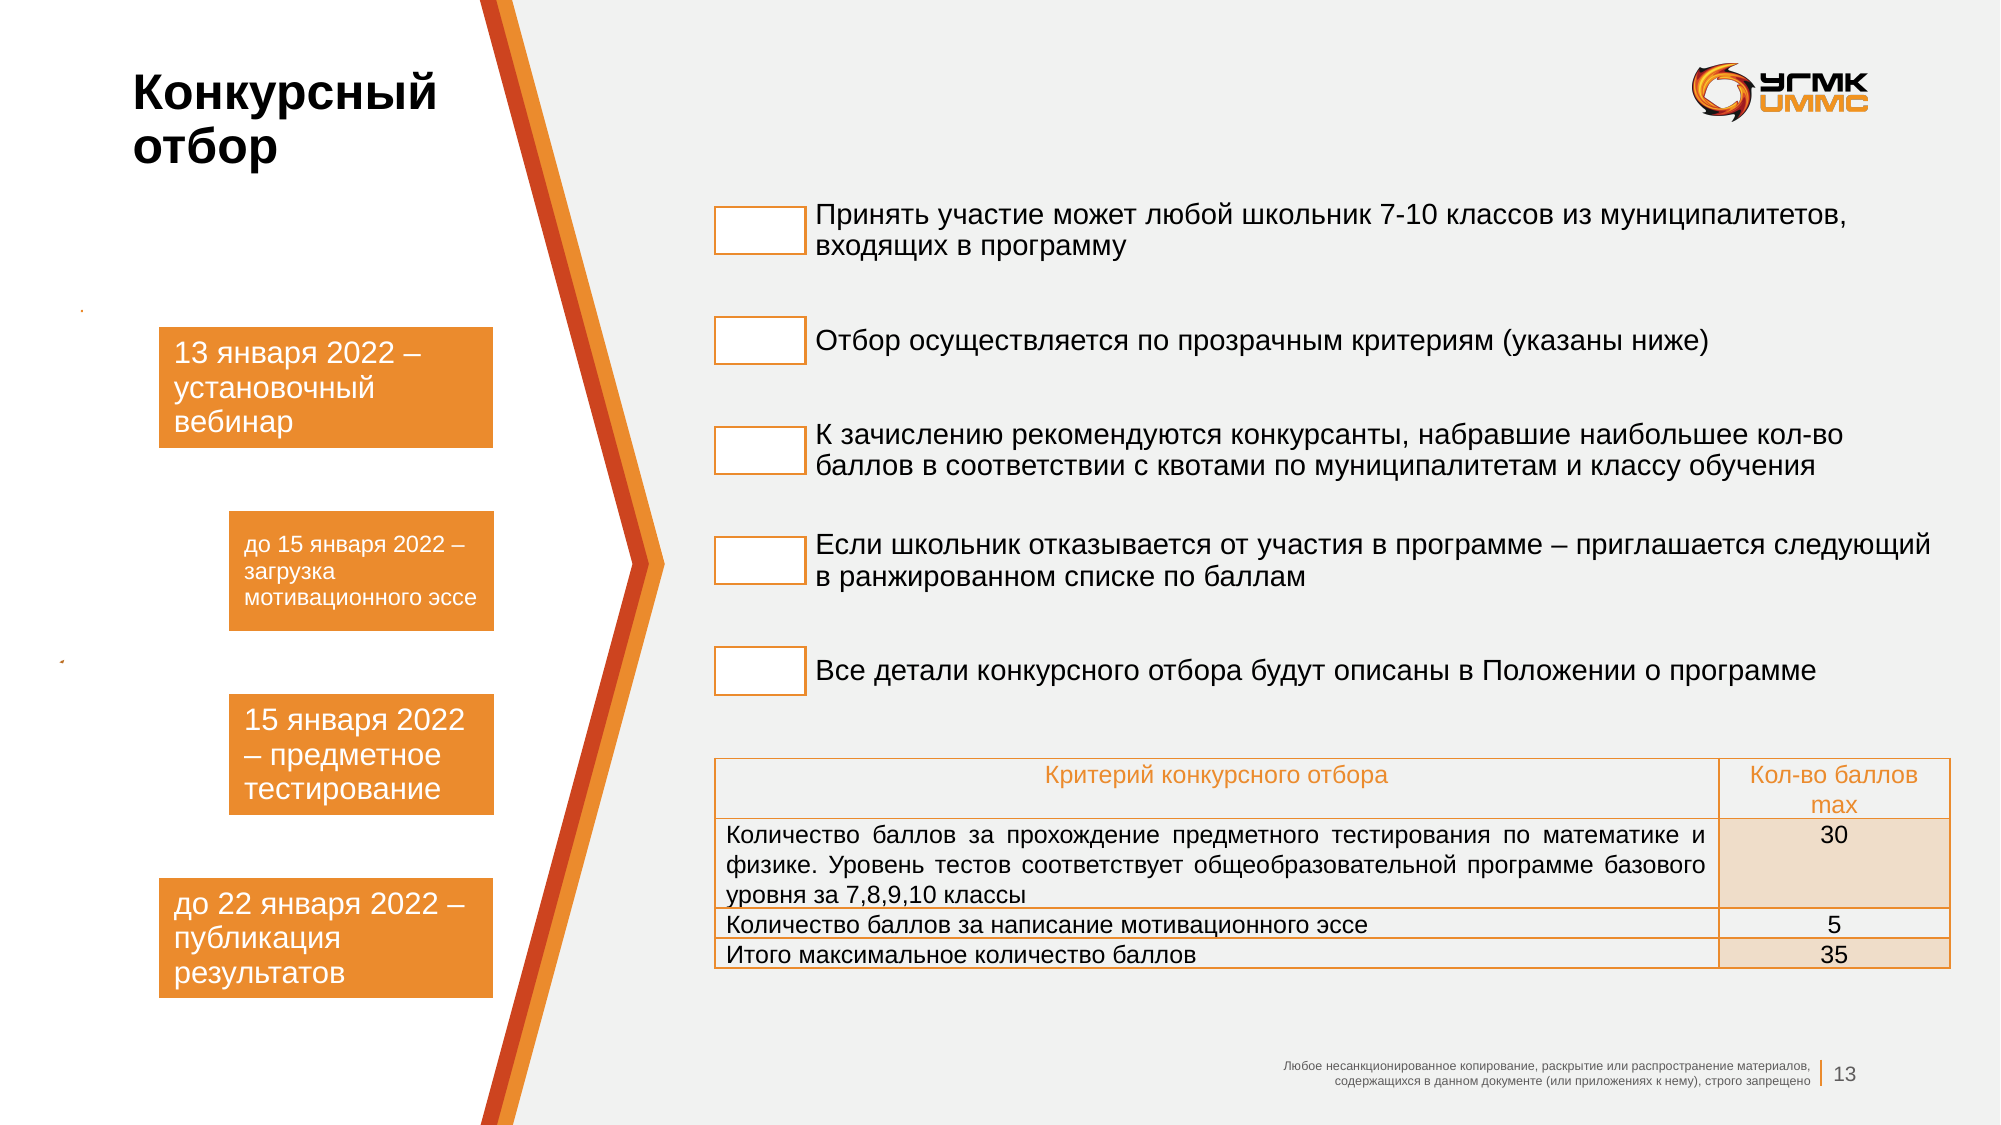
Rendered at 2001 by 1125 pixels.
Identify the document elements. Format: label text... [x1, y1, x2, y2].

table_cell 35 [1720, 939, 1949, 967]
table_cell Количество баллов за написание мотивационного эссе [716, 909, 1718, 937]
picture [1692, 63, 1868, 122]
table_cell Итого максимальное количество баллов [716, 939, 1718, 967]
table_cell Количество баллов за прохождение предметного тестирования по математике и физике. Уровень тестов соответствует общеобразовательной программе базового уровня за 7,8,9,10 классы [716, 819, 1718, 907]
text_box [57, 211, 495, 1007]
table_header Критерий конкурсного отбора [716, 759, 1718, 818]
title Конкурсный отбор [132, 66, 464, 176]
table_cell 5 [1720, 909, 1949, 937]
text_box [714, 175, 1950, 727]
table_cell 30 [1720, 819, 1949, 907]
table_header Кол-во баллов max [1720, 759, 1949, 818]
